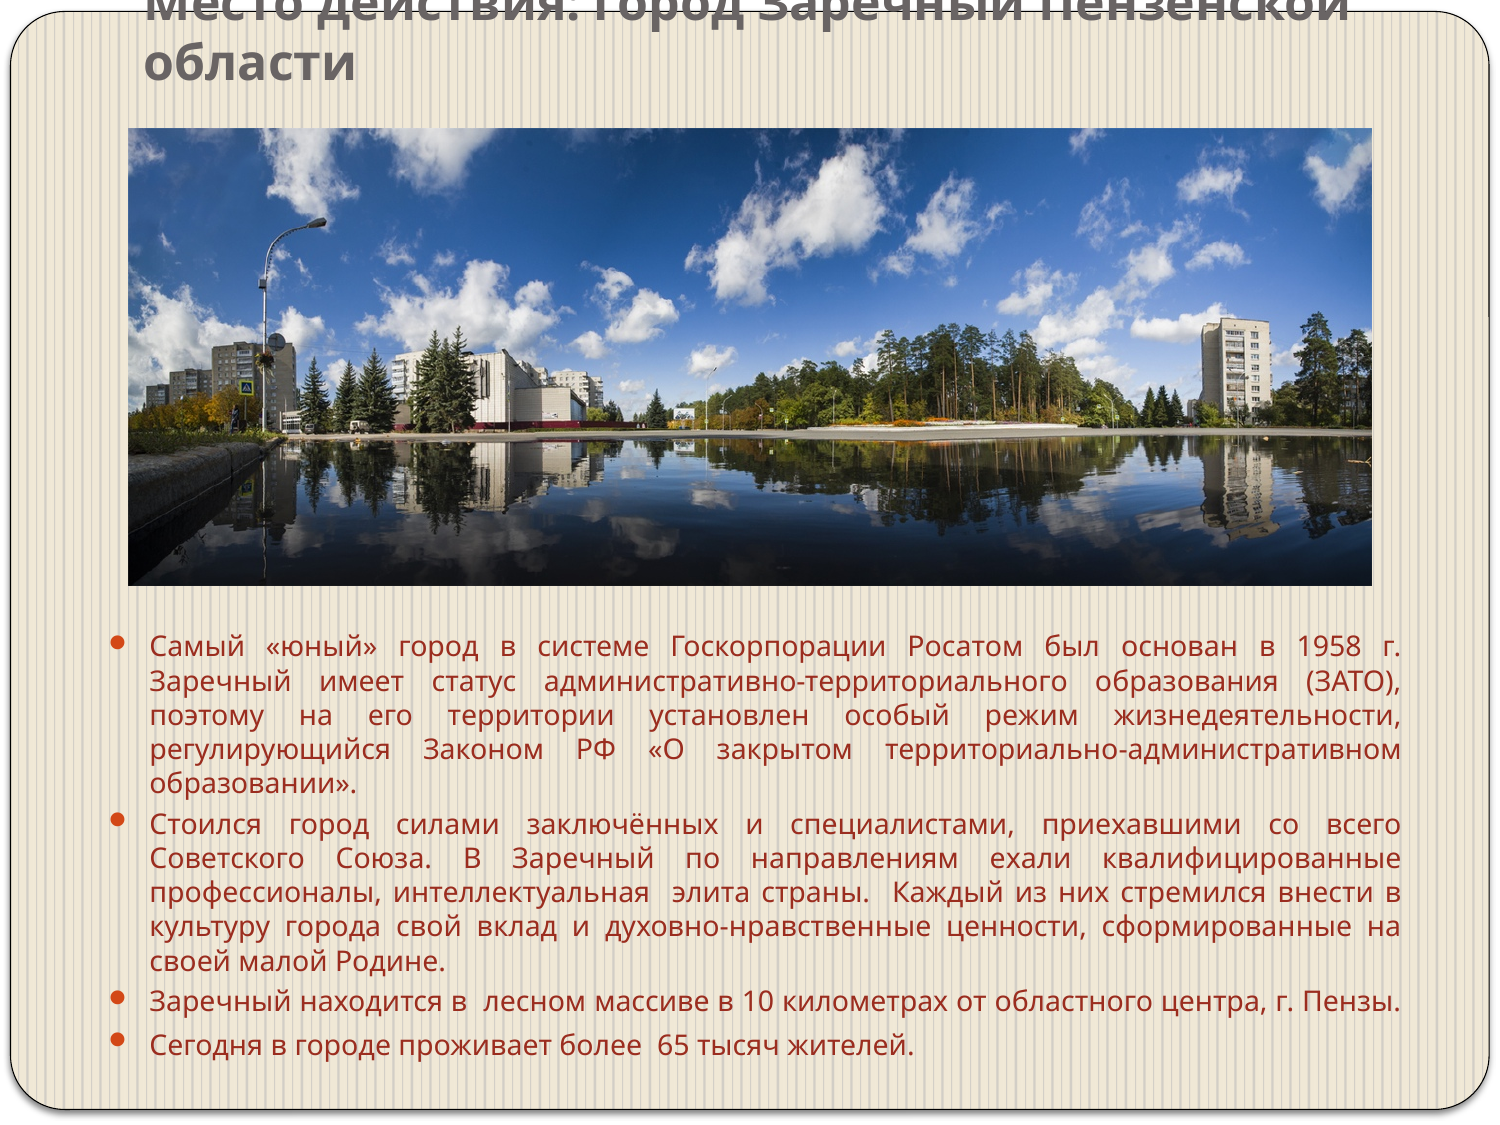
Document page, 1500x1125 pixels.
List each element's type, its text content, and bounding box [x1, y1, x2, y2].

list Самый «юный» город в системе Госкорпорации Росатом был основан в 1958 г. Заречный имеет статус административно-территориального образования (ЗАТО), поэтому на его территории установлен особый режим жизнедеятельности, регулирующийся Законом РФ «О закрытом территориально-административном образовании». Стоился город силами заключённых и специалистами, приехавшими со всего Советского Союза. В Заречный по направлениям ехали квалифицированные профессионалы, интеллектуальная элита страны. Каждый из них стремился внести в культуру города свой вклад и духовно-нравственные ценности, сформированные на своей малой Родине. Заречный находится в лесном массиве в 10 километрах от областного центра, г. Пензы. Сегодня в городе проживает более 65 тысяч жителей. [93, 621, 1418, 1079]
title Место действия: город Заречный Пензенской области [128, 45, 1459, 106]
picture [128, 128, 1372, 587]
